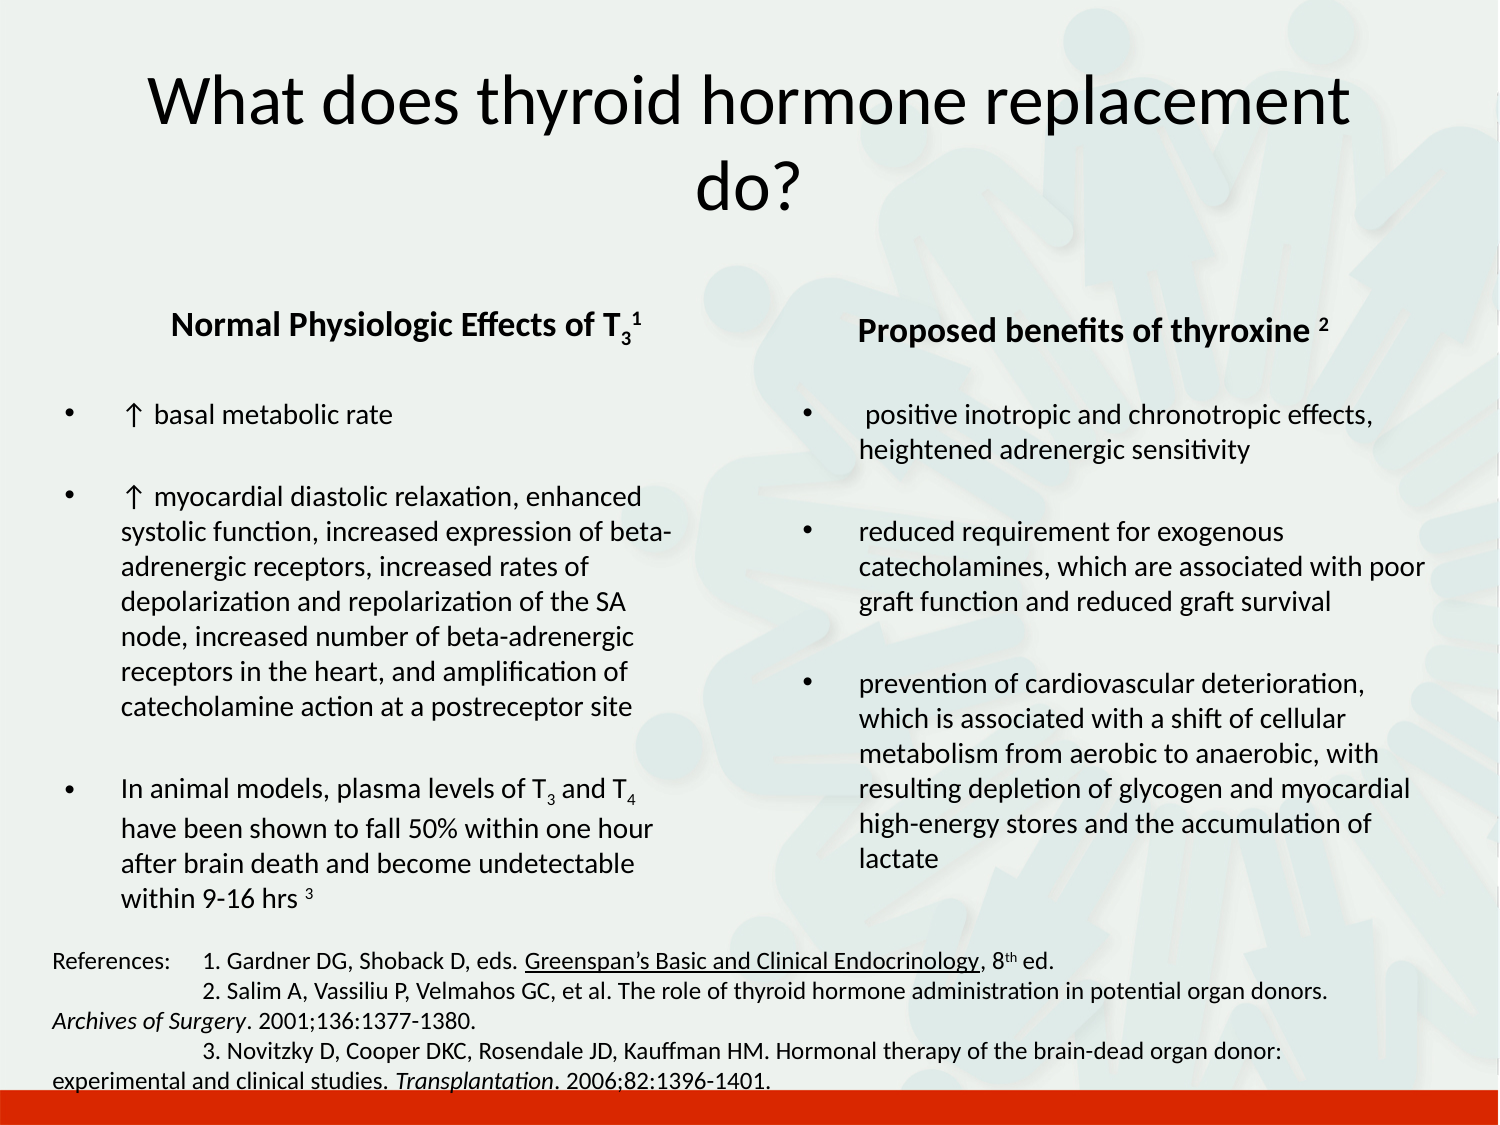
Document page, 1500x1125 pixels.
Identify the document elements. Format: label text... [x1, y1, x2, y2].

picture [0, 0, 1500, 1125]
text_box References: 1. Gardner DG, Shoback D, eds. Greenspan’s Basic and Clinical Endocrinology, 8th ed. 2. Salim A, Vassiliu P, Velmahos GC, et al. The role of thyroid hormone administration in potential organ donors. Archives of Surgery. 2001;136:1377-1380. 3. Novitzky D, Cooper DKC, Rosendale JD, Kauffman HM. Hormonal therapy of the brain-dead organ donor: experimental and clinical studies. Transplantation. 2006;82:1396-1401. [37, 937, 1463, 1102]
list ↑ basal metabolic rate ↑ myocardial diastolic relaxation, enhanced systolic function, increased expression of beta-adrenergic receptors, increased rates of depolarization and repolarization of the SA node, increased number of beta-adrenergic receptors in the heart, and amplification of catecholamine action at a postreceptor site In animal models, plasma levels of T3 and T4 have been shown to fall 50% within one hour after brain death and become undetectable within 9-16 hrs 3 [49, 387, 713, 937]
title What does thyroid hormone replacement do? [75, 45, 1425, 233]
list Normal Physiologic Effects of T31 [75, 251, 738, 357]
list positive inotropic and chronotropic effects, heightened adrenergic sensitivity reduced requirement for exogenous catecholamines, which are associated with poor graft function and reduced graft survival prevention of cardiovascular deterioration, which is associated with a shift of cellular metabolism from aerobic to anaerobic, with resulting depletion of glycogen and myocardial high-energy stores and the accumulation of lactate [787, 387, 1450, 937]
list Proposed benefits of thyroxine 2 [761, 251, 1425, 357]
